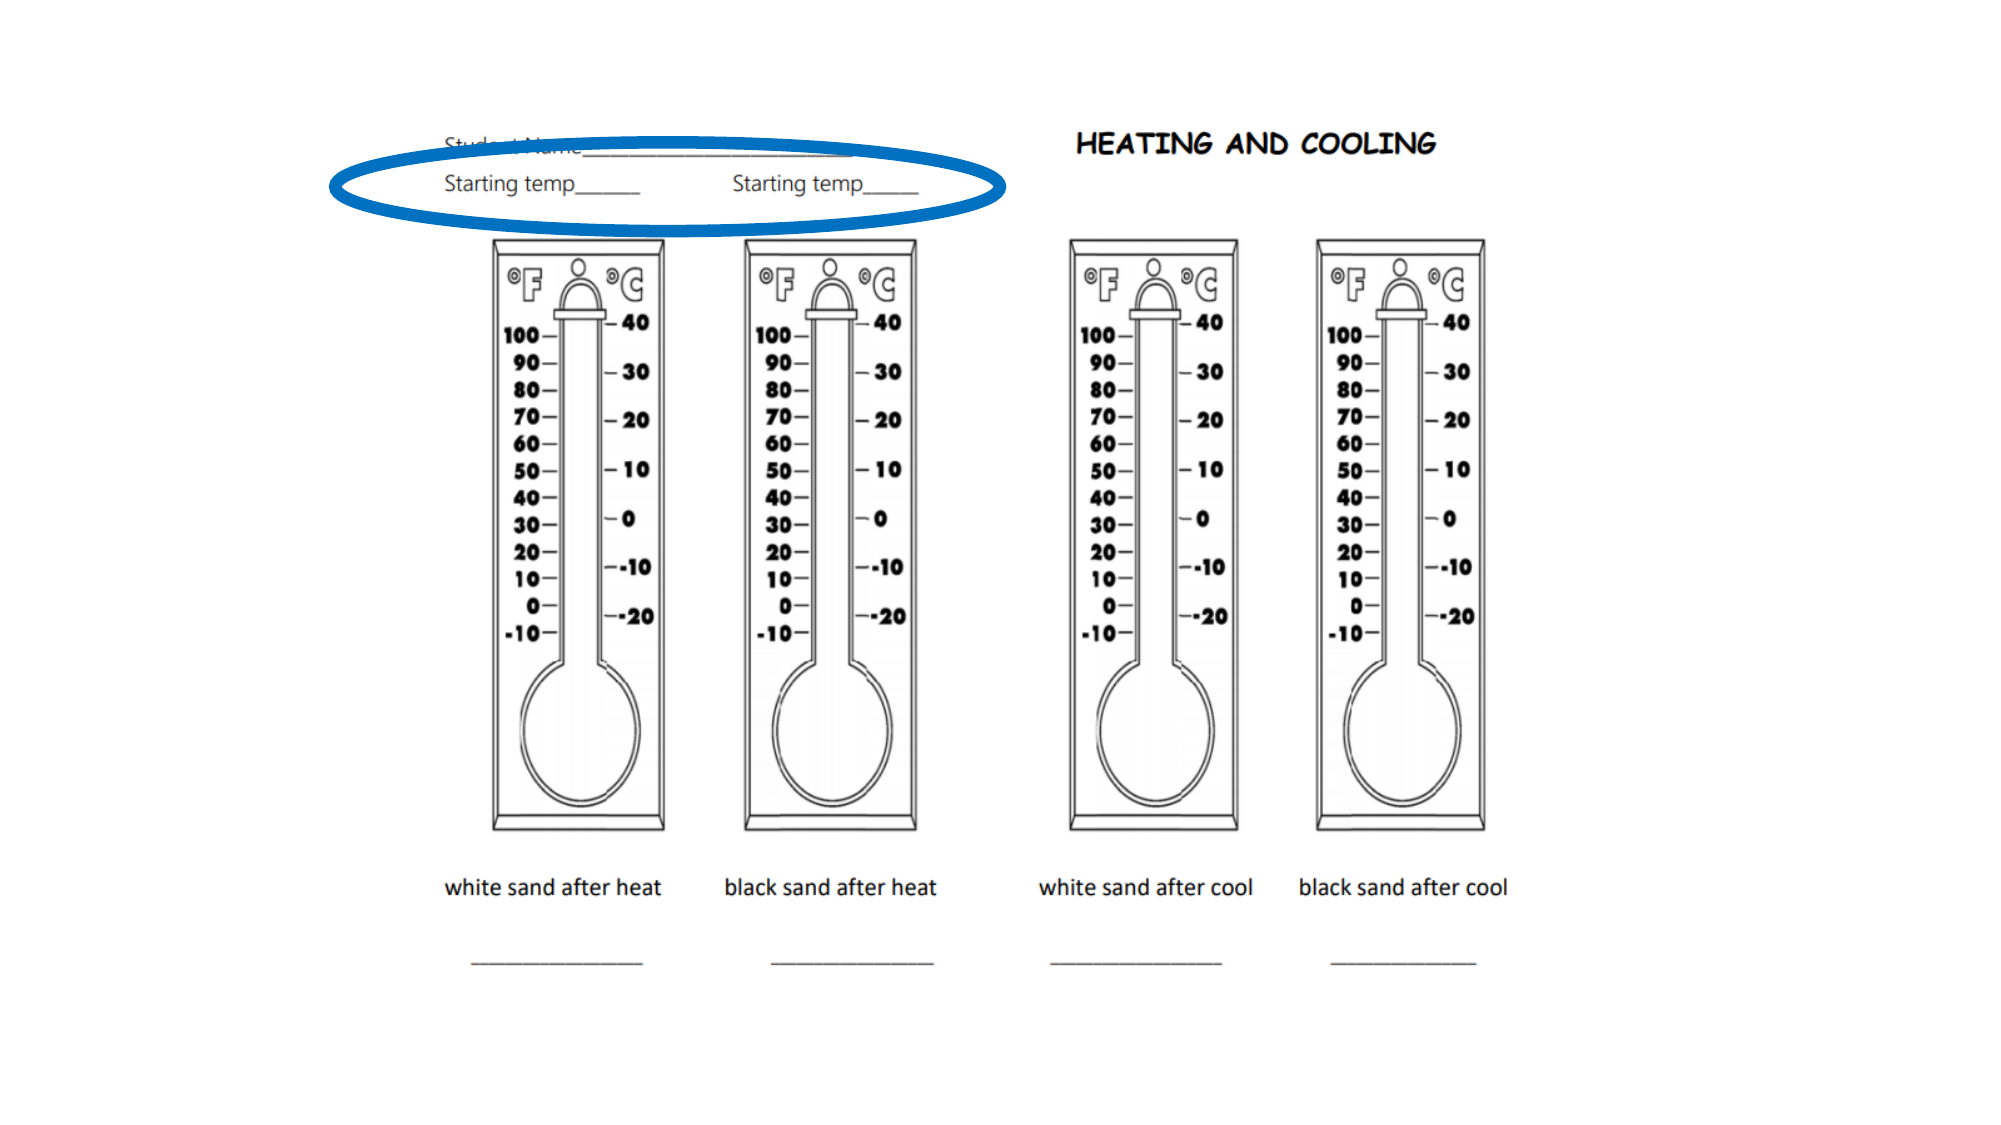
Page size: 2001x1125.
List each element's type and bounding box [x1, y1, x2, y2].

text_box [334, 154, 432, 220]
picture [432, 111, 1568, 1014]
